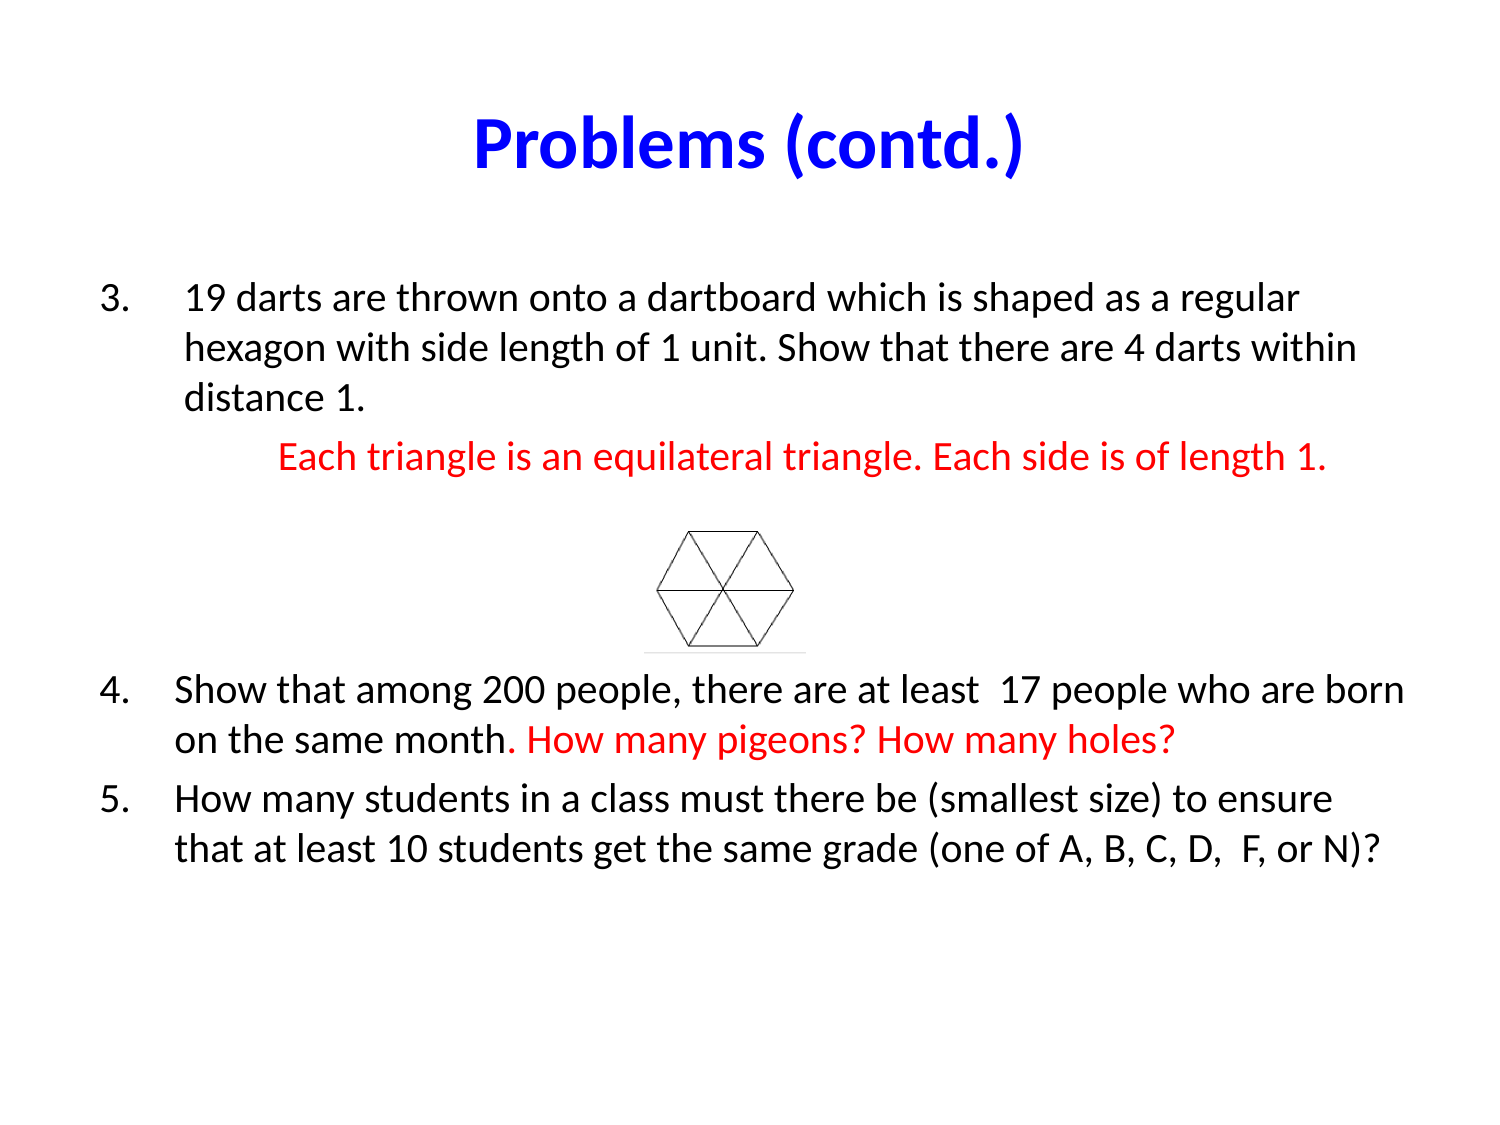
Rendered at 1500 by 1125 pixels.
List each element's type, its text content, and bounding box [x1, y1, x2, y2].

picture [644, 513, 806, 654]
list 19 darts are thrown onto a dartboard which is shaped as a regular hexagon with side length of 1 unit. Show that there are 4 darts within distance 1. Each triangle is an equilateral triangle. Each side is of length 1. Show that among 200 people, there are at least 17 people who are born on the same month. How many pigeons? How many holes? How many students in a class must there be (smallest size) to ensure that at least 10 students get the same grade (one of A, B, C, D, F, or N)? [75, 262, 1425, 1107]
title Problems (contd.) [75, 45, 1425, 233]
